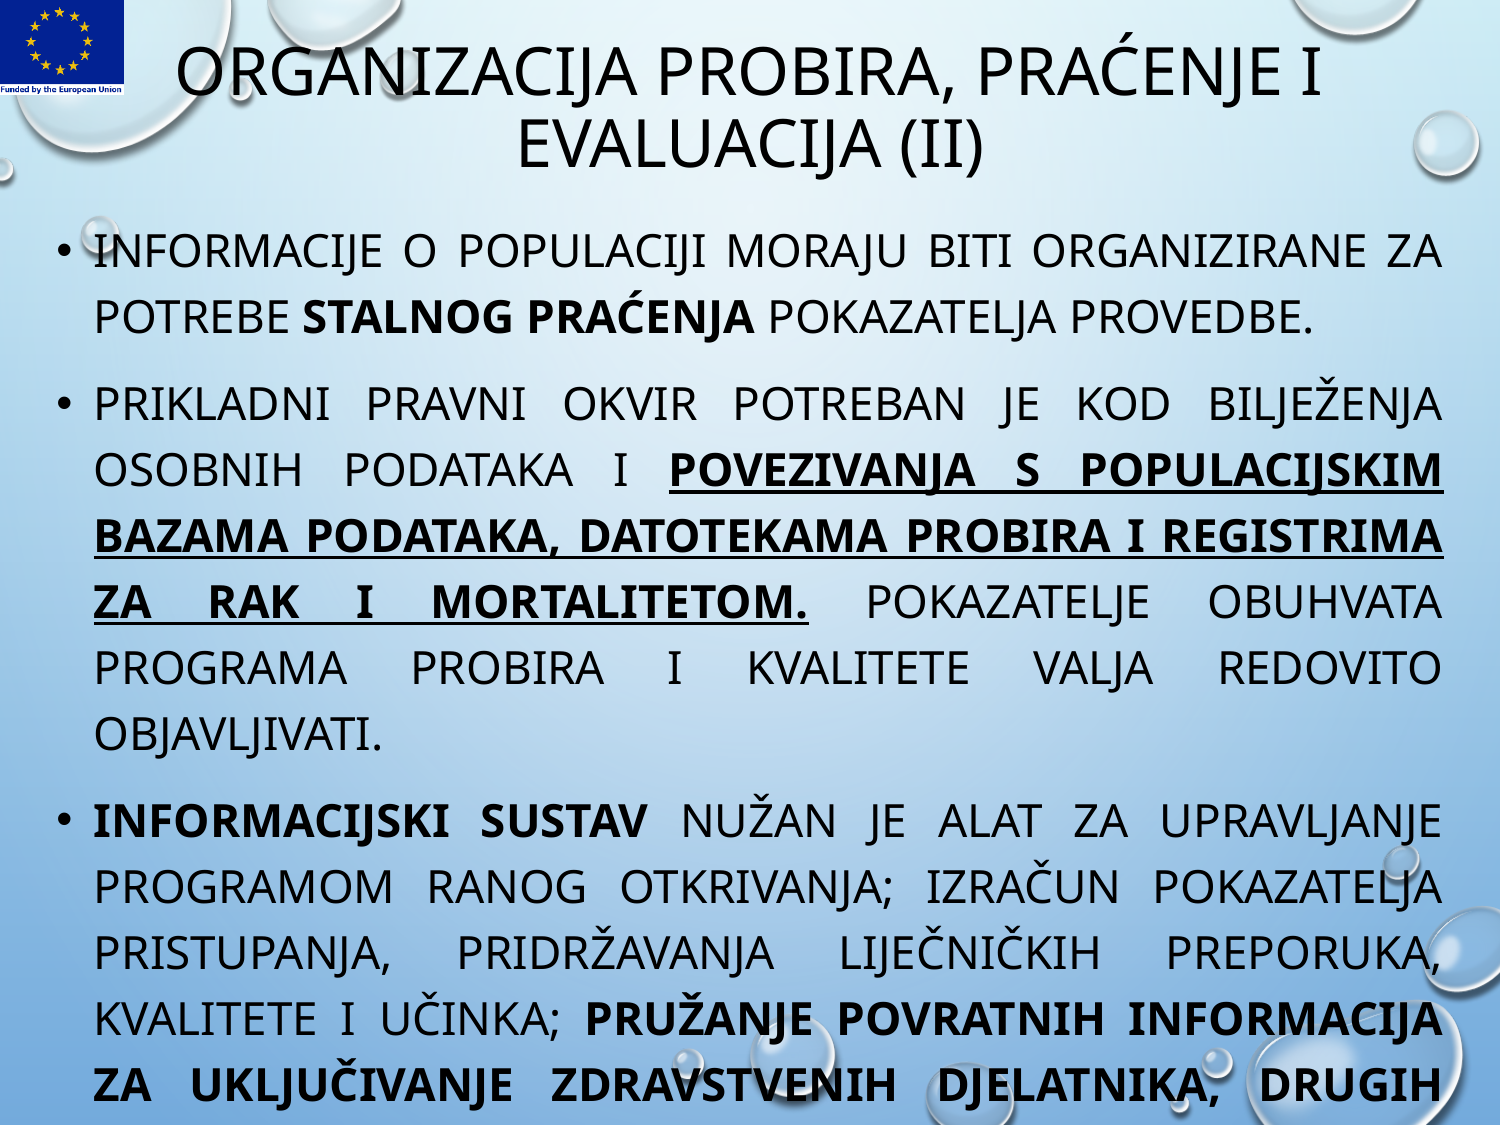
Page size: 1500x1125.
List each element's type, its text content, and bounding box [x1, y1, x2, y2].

list Informacije o populaciji moraju biti organizirane za potrebe stalnog praćenja pokazatelja provedbe. Prikladni pravni okvir potreban je kod bilježenja osobnih podataka i povezivanja s populacijskim bazama podataka, datotekama probira i registrima za rak i mortalitetom. Pokazatelje obuhvata programa probira i kvalitete valja redovito objavljivati. Informacijski sustav nužan je alat za upravljanje programom ranog otkrivanja; izračun pokazatelja pristupanja, pridržavanja liječničkih preporuka, kvalitete i učinka; pružanje povratnih informacija za uključivanje zdravstvenih djelatnika, drugih dionika i zdravstvenih tijela. [41, 203, 1459, 1071]
title Organizacija probira, praćenje i evaluacija (II) [75, 75, 1425, 203]
text_box [125, 0, 1500, 75]
picture [0, 0, 1500, 1125]
text_box [456, 150, 1056, 191]
